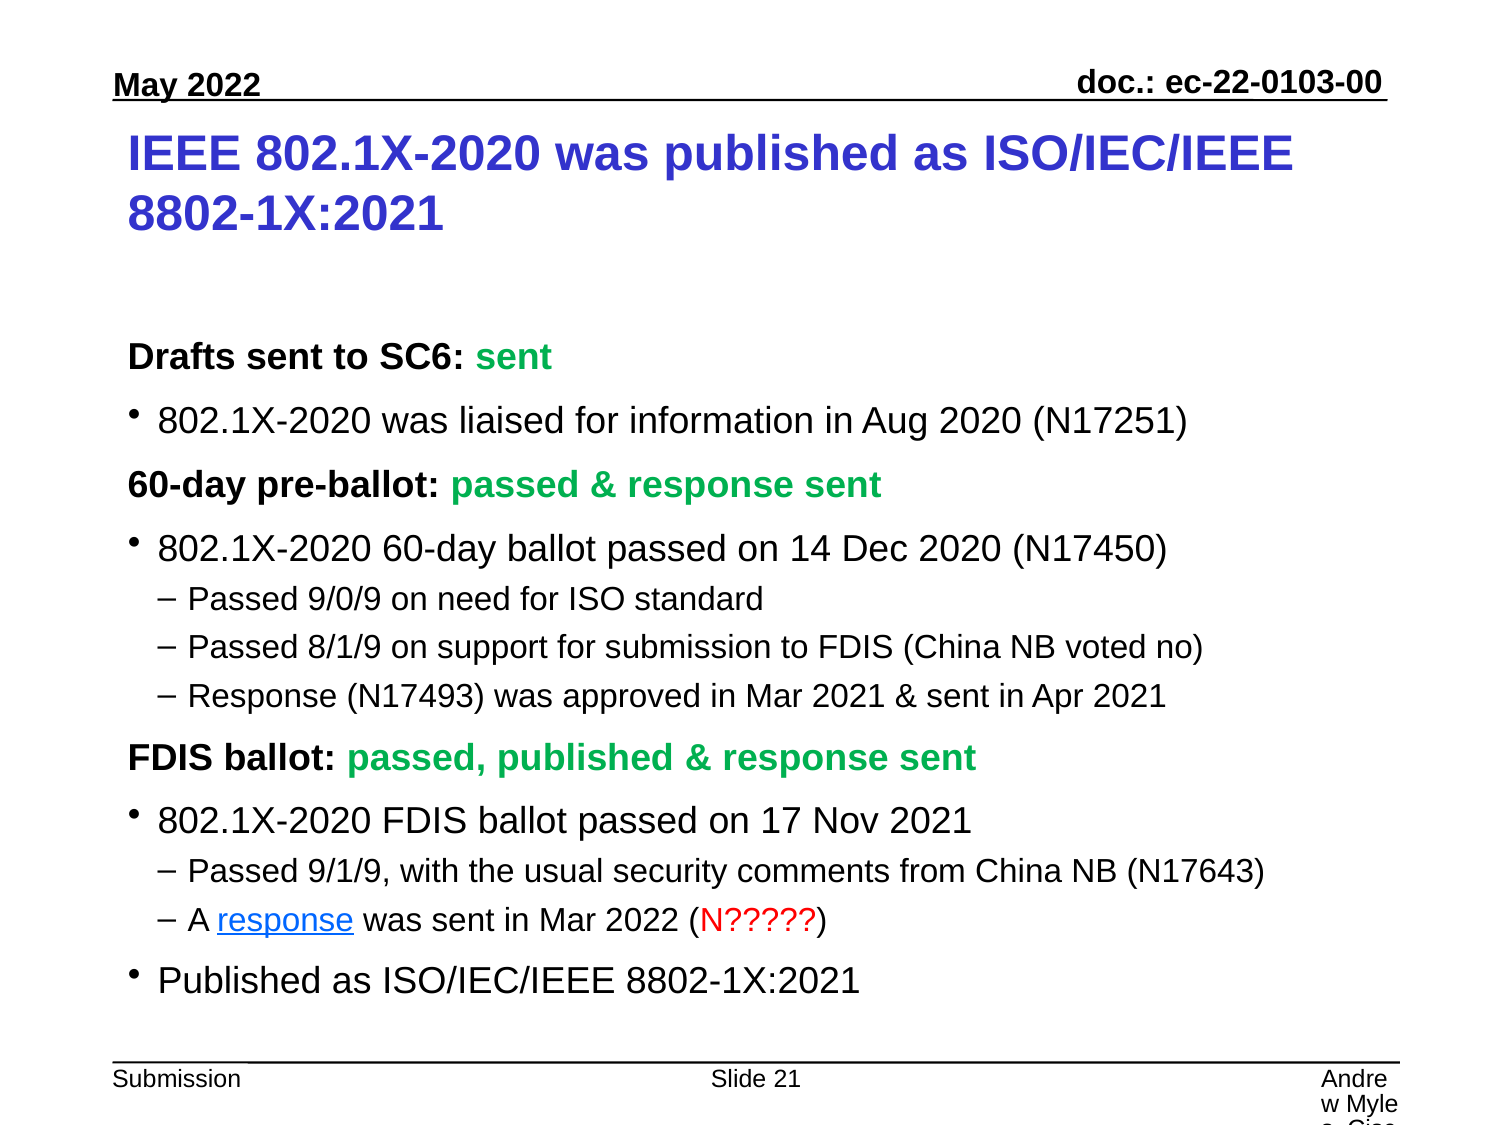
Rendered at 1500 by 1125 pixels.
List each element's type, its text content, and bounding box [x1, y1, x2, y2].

title IEEE 802.1X-2020 was published as ISO/IEC/IEEE 8802-1X:2021 [112, 112, 1388, 288]
list Drafts sent to SC6: sent 802.1X-2020 was liaised for information in Aug 2020 (N17251) 60-day pre-ballot: passed & response sent 802.1X-2020 60-day ballot passed on 14 Dec 2020 (N17450) Passed 9/0/9 on need for ISO standard Passed 8/1/9 on support for submission to FDIS (China NB voted no) Response (N17493) was approved in Mar 2021 & sent in Apr 2021 FDIS ballot: passed, published & response sent 802.1X-2020 FDIS ballot passed on 17 Nov 2021 Passed 9/1/9, with the usual security comments from China NB (N17643) A response was sent in Mar 2022 (N?????) Published as ISO/IEC/IEEE 8802-1X:2021 [112, 324, 1388, 1000]
footer Andrew Myles, Cisco [1320, 1061, 1402, 1093]
slide_number Slide 21 [709, 1061, 803, 1093]
